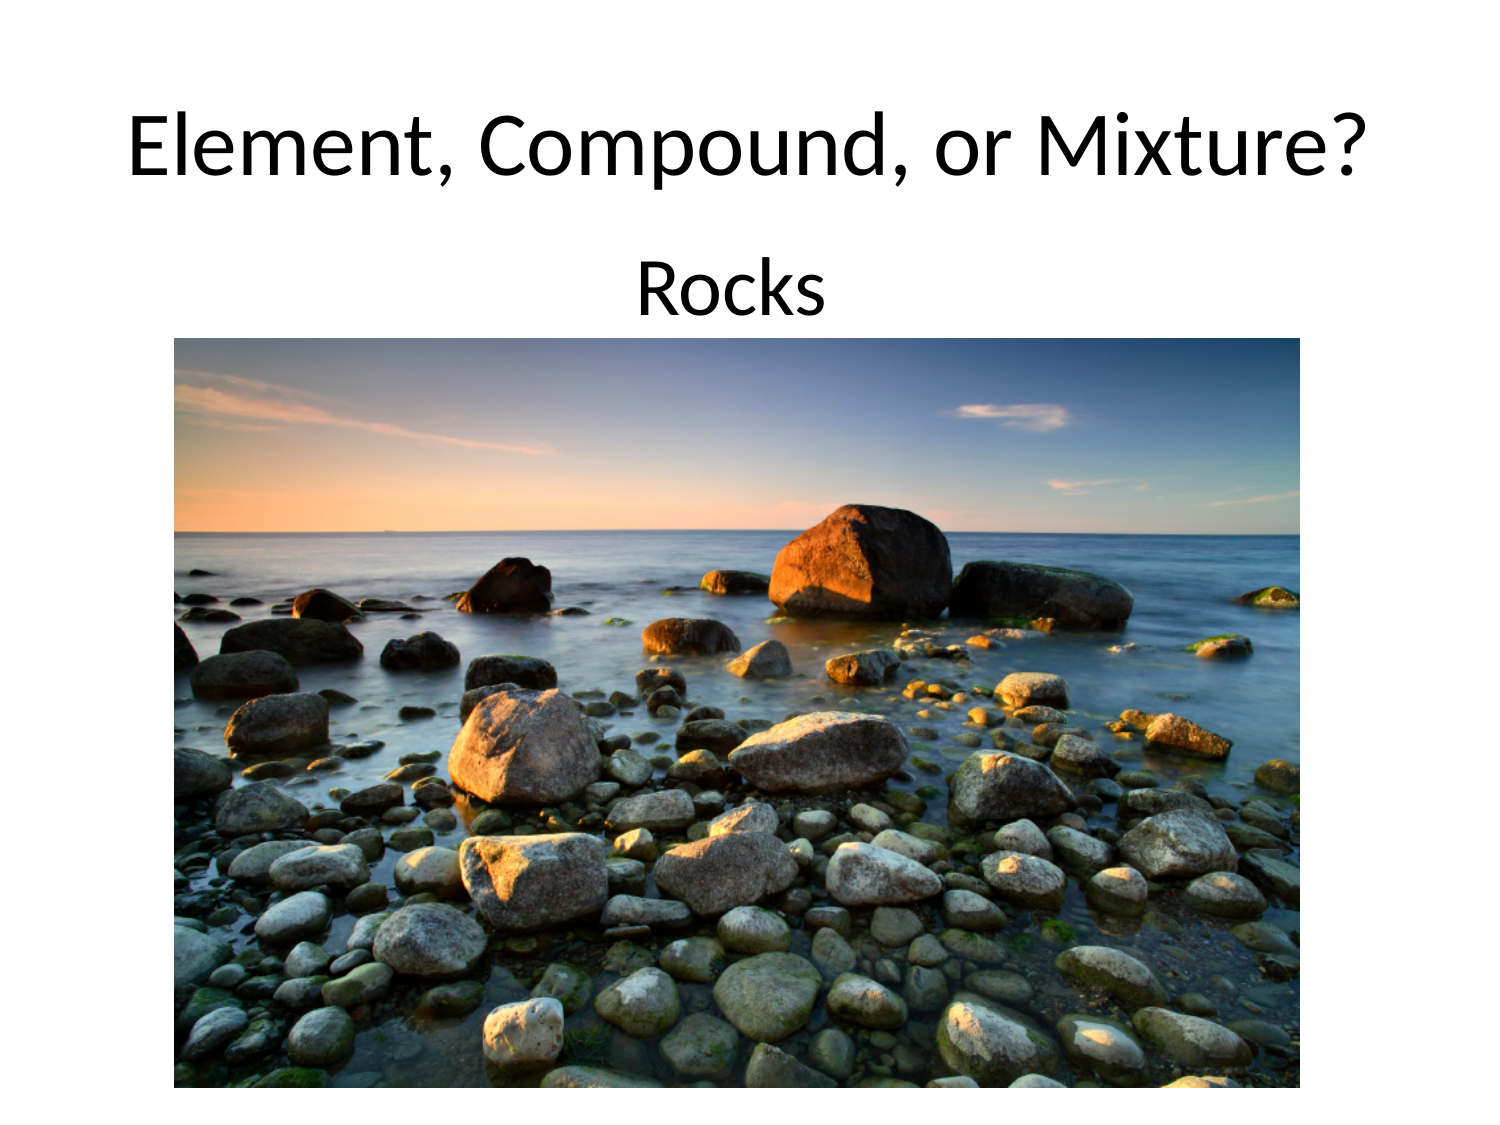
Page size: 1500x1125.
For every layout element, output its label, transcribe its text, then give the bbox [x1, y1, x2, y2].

title Element, Compound, or Mixture? [75, 45, 1425, 233]
picture [174, 338, 1301, 1088]
list Rocks [162, 224, 1300, 388]
